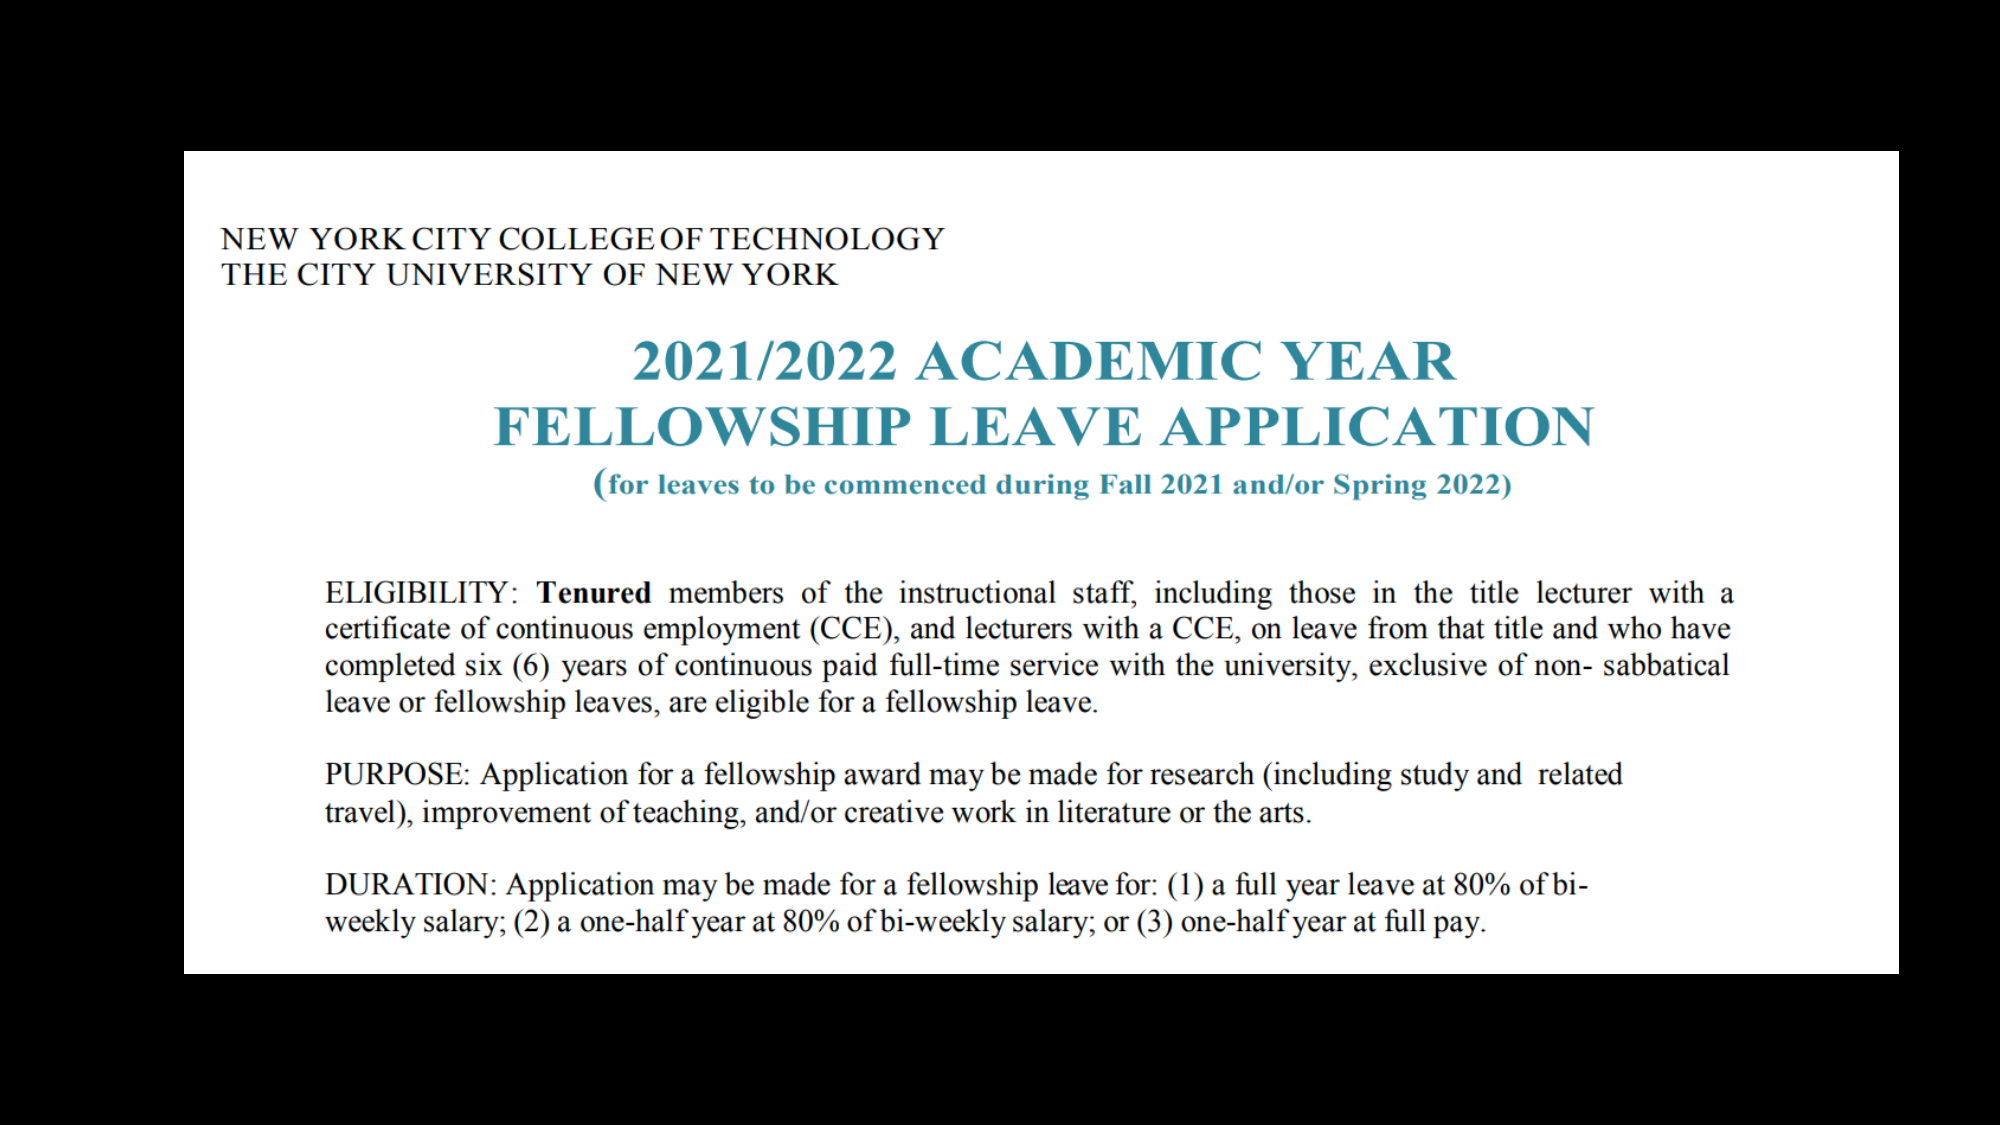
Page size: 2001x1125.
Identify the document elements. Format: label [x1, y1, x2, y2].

picture [184, 151, 1899, 974]
